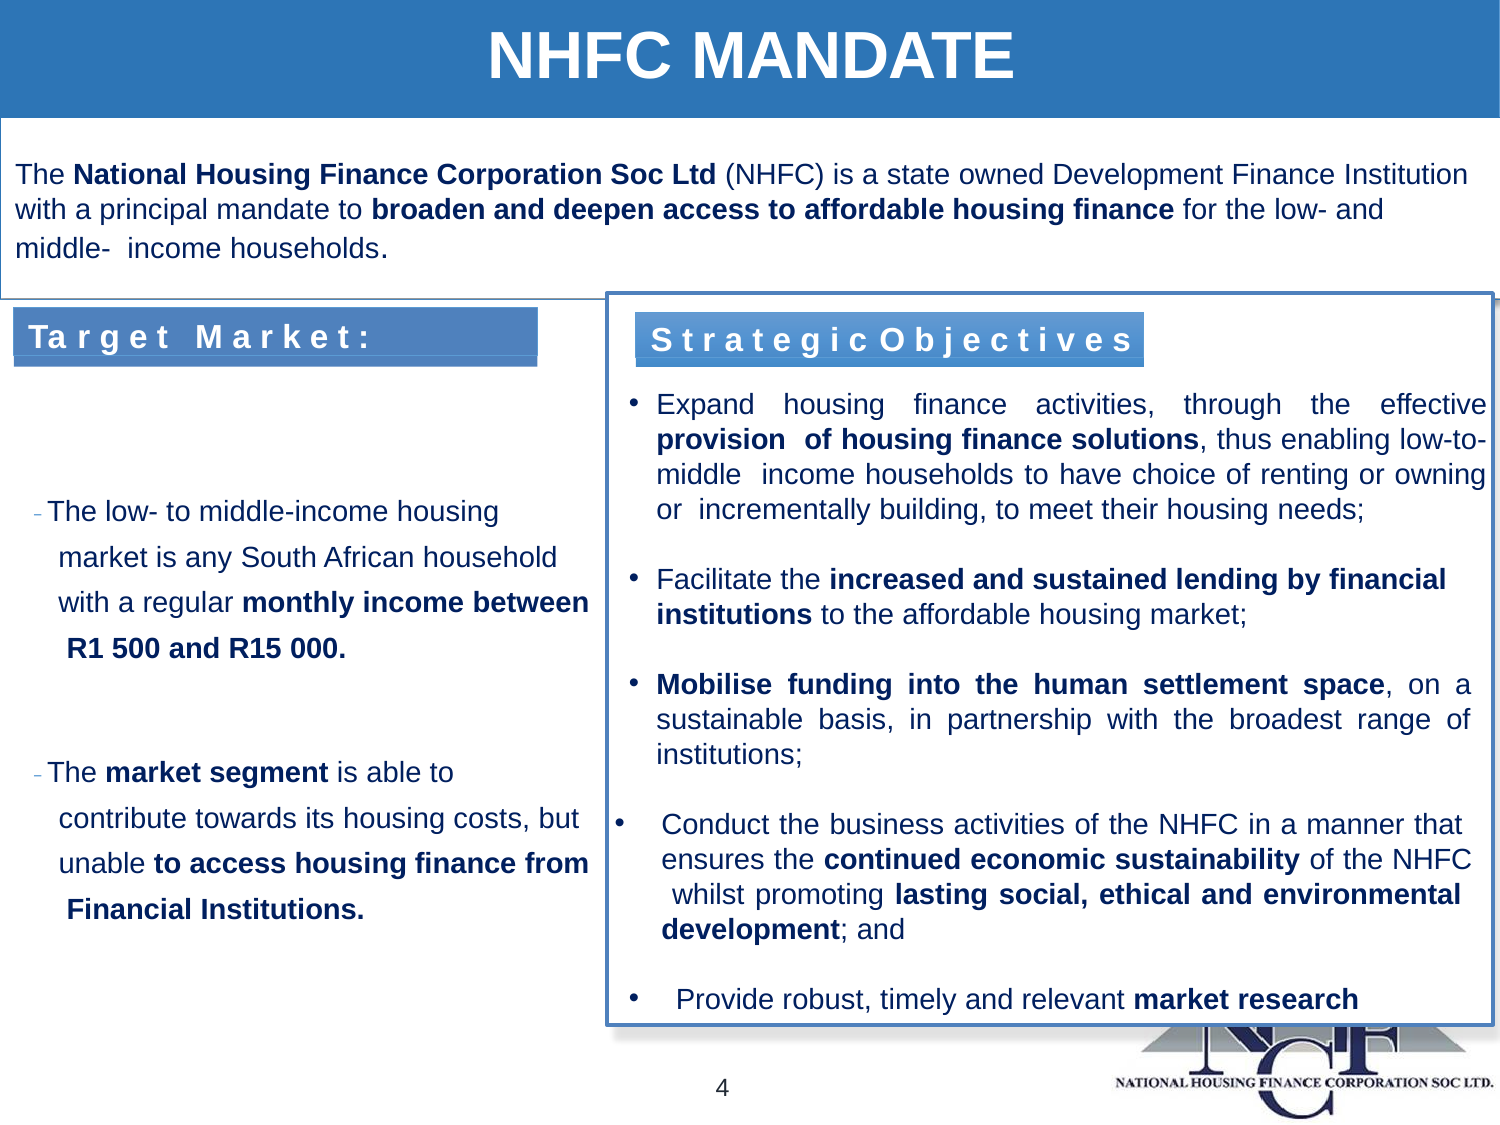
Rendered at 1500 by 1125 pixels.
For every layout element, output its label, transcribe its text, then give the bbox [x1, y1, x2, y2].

text_box [605, 291, 1495, 1027]
text_box [13, 356, 538, 367]
text_box Mobilise funding into the human settlement space, on a sustainable basis, in partnership with the broadest range of institutions; [626, 665, 1488, 771]
text_box The National Housing Finance Corporation Soc Ltd (NHFC) is a state owned Development Finance Institution with a principal mandate to broaden and deepen access to affordable housing finance for the low- and middle- income households. [13, 155, 1487, 265]
text_box Conduct the business activities of the NHFC in a manner that ensures the continued economic sustainability of the NHFC whilst promoting lasting social, ethical and environmental development; and [612, 805, 1473, 946]
text_box − The low- to middle-income housing market is any South African household with a regular monthly income between R1 500 and R15 000. [30, 482, 592, 665]
text_box [1495, 300, 1500, 374]
text_box S t r a t e g i c O b j e c t i v e s [635, 312, 1144, 358]
text_box [635, 358, 1144, 367]
text_box [0, 117, 1500, 299]
title NHFC MANDATE [485, 11, 1175, 114]
text_box [602, 374, 1500, 1049]
text_box Ta r g e t M a r k e t : [13, 307, 538, 356]
text_box − The market segment is able to contribute towards its housing costs, but unable to access housing finance from Financial Institutions. [30, 743, 592, 926]
text_box [0, 0, 1500, 114]
text_box Expand housing finance activities, through the effective provision of housing finance solutions, thus enabling low-to-middle income households to have choice of renting or owning or incrementally building, to meet their housing needs; [626, 385, 1488, 525]
text_box [0, 299, 605, 1050]
slide_number 4 [711, 1071, 734, 1125]
text_box Facilitate the increased and sustained lending by financial institutions to the affordable housing market; [626, 560, 1488, 631]
picture [1111, 1050, 1500, 1125]
text_box Provide robust, timely and relevant market research [626, 980, 1450, 1016]
